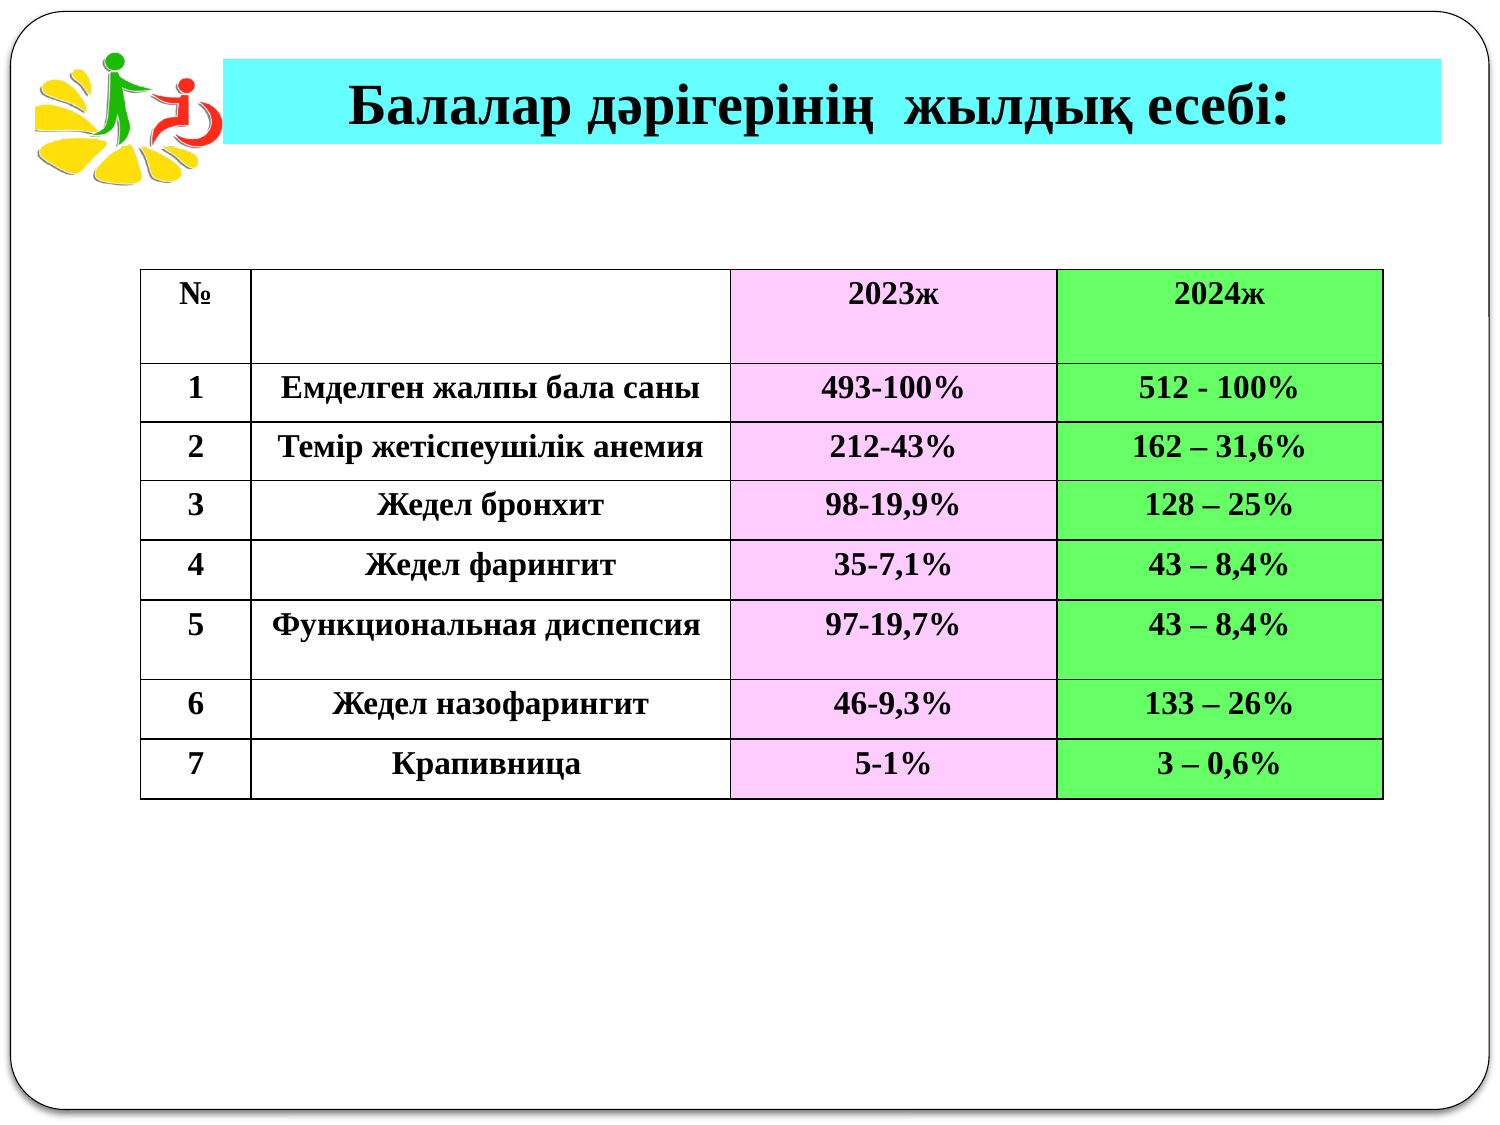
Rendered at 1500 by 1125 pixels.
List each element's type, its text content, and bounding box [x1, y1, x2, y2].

table_cell 128 – 25% [1058, 481, 1382, 539]
table_cell 493-100% [731, 364, 1056, 421]
table_cell Емделген жалпы бала саны [252, 364, 730, 421]
table_cell Крапивница [252, 740, 730, 798]
table_cell 512 - 100% [1058, 364, 1382, 421]
table_cell 3 – 0,6% [1058, 740, 1382, 798]
table_cell 35-7,1% [731, 541, 1056, 599]
table_cell 133 – 26% [1058, 680, 1382, 738]
table_cell 162 – 31,6% [1058, 423, 1382, 480]
table_cell 43 – 8,4% [1058, 601, 1382, 679]
table_cell 2 [141, 423, 250, 480]
table_cell 97-19,7% [731, 601, 1056, 679]
table_cell 5 [141, 601, 250, 679]
table_cell 212-43% [731, 423, 1056, 480]
table_cell Темір жетіспеушілік анемия [252, 423, 730, 480]
table_header № [141, 270, 250, 363]
table_cell 1 [141, 364, 250, 421]
table_cell 4 [141, 541, 250, 599]
table_cell 7 [141, 740, 250, 798]
table_cell Жедел назофарингит [252, 680, 730, 738]
table_cell Жедел бронхит [252, 481, 730, 539]
table_header 2024ж [1058, 270, 1382, 363]
table_cell 46-9,3% [731, 680, 1056, 738]
text_box Балалар дәрігерінің жылдық есебі: [228, 58, 1442, 144]
table_cell Жедел фарингит [252, 541, 730, 599]
table_cell Функциональная диспепсия [252, 601, 730, 679]
table_header [252, 270, 730, 363]
table_cell 6 [141, 680, 250, 738]
table_cell 5-1% [731, 740, 1056, 798]
table_cell 98-19,9% [731, 481, 1056, 539]
table_cell 43 – 8,4% [1058, 541, 1382, 599]
table_header 2023ж [731, 270, 1056, 363]
picture [34, 34, 223, 204]
table_cell 3 [141, 481, 250, 539]
